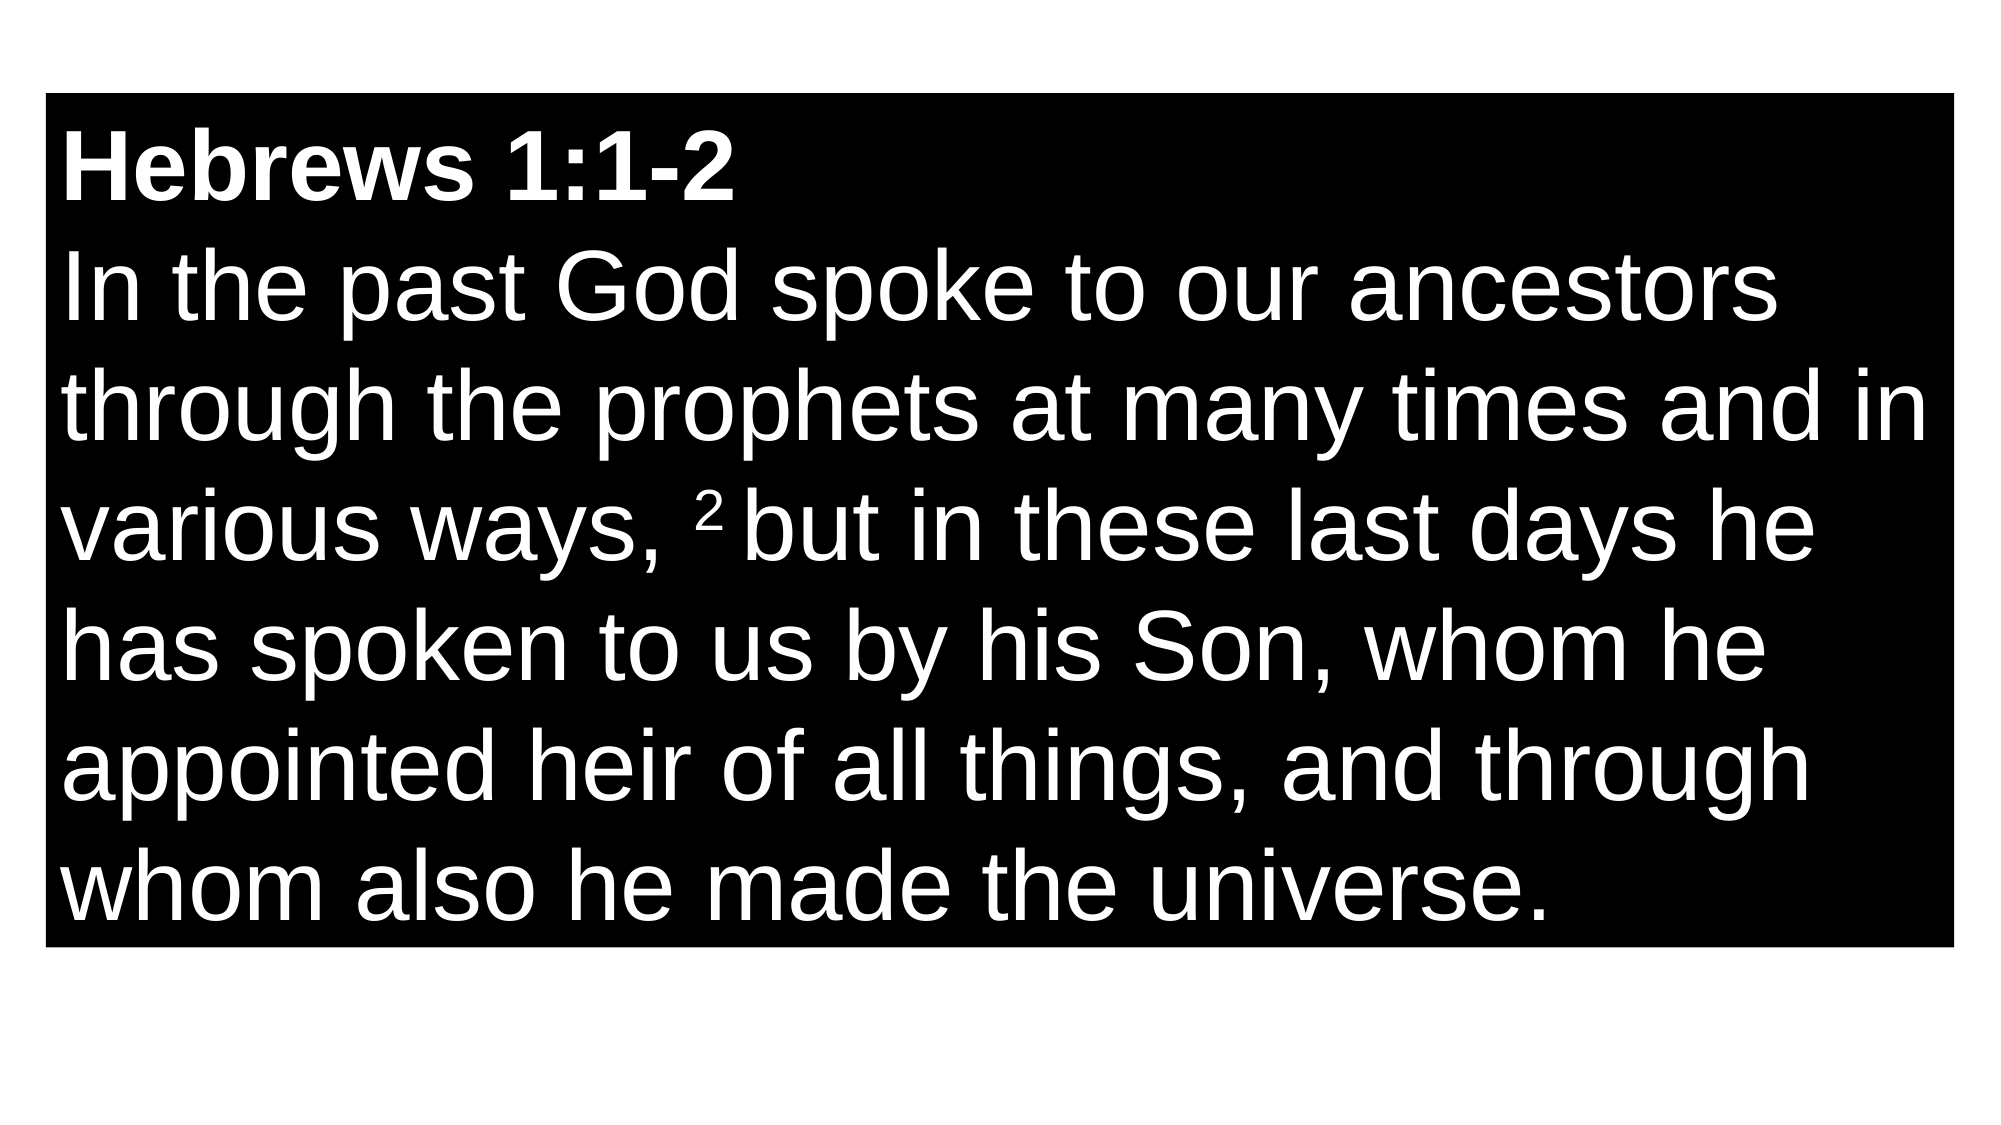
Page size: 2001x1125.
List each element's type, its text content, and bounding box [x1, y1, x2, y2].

text_box Hebrews 1:1-2 In the past God spoke to our ancestors through the prophets at many times and in various ways, 2 but in these last days he has spoken to us by his Son, whom he appointed heir of all things, and through whom also he made the universe. [45, 93, 1955, 948]
